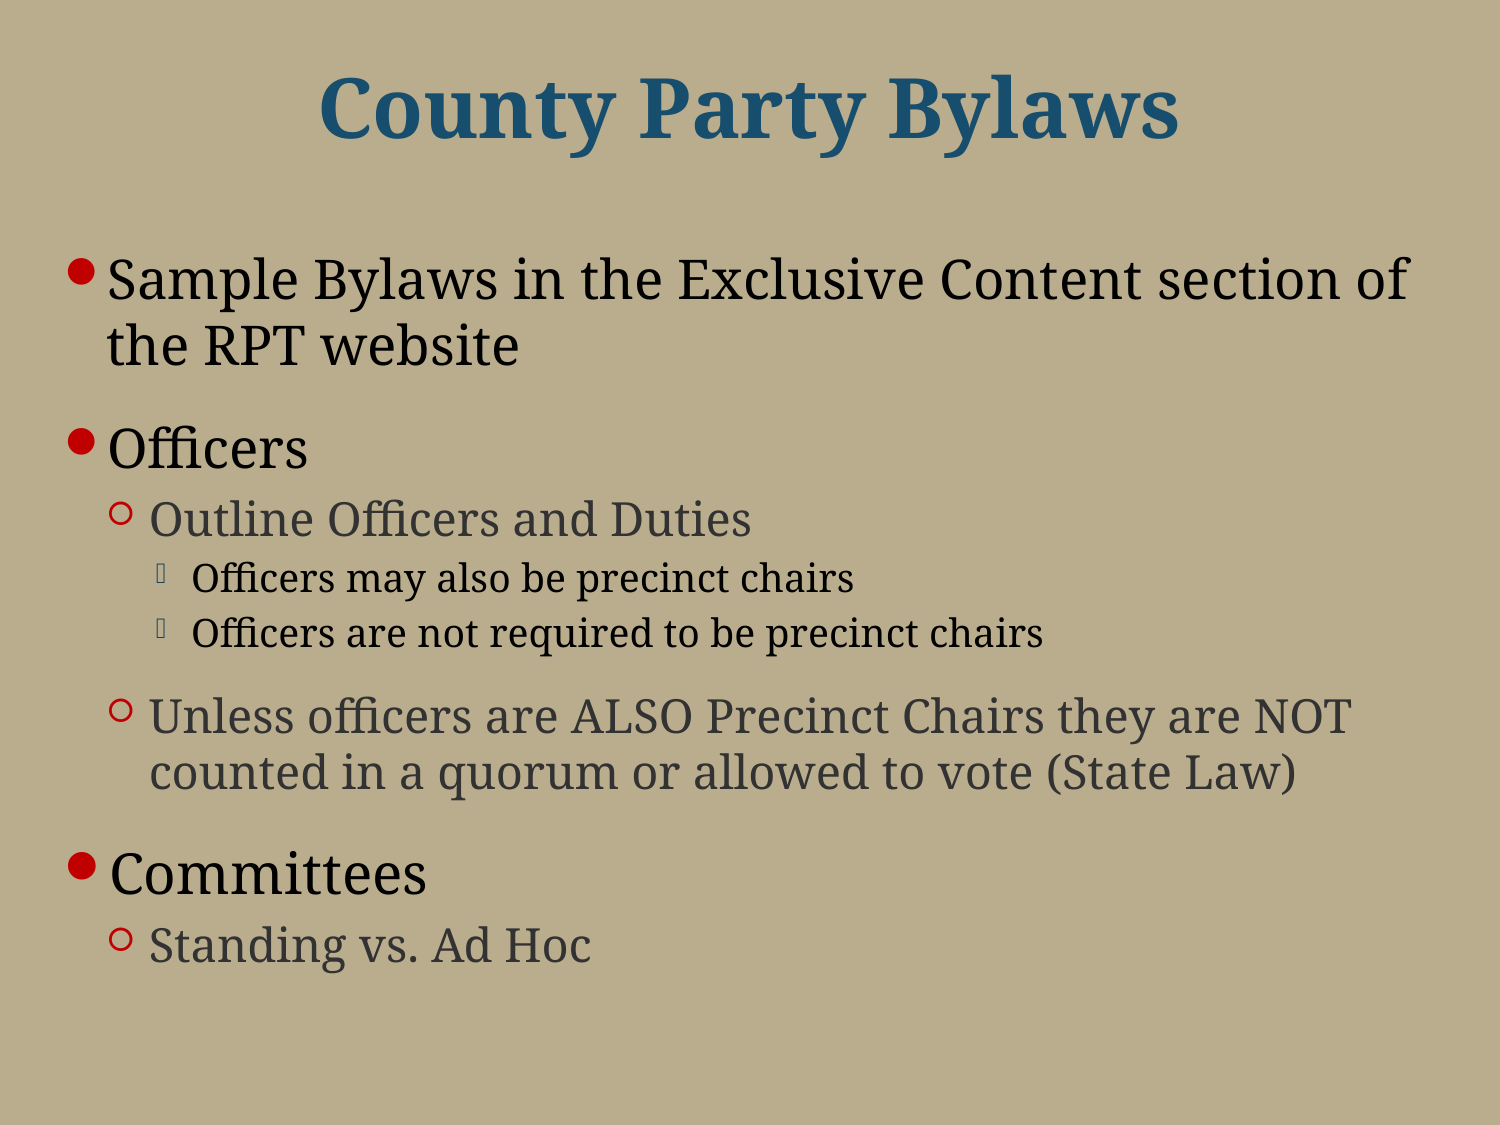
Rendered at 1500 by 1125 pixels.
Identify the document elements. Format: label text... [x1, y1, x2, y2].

list Sample Bylaws in the Exclusive Content section of the RPT website Officers Outline Officers and Duties Officers may also be precinct chairs Officers are not required to be precinct chairs Unless officers are ALSO Precinct Chairs they are NOT counted in a quorum or allowed to vote (State Law) Committees Standing vs. Ad Hoc [49, 237, 1445, 988]
title County Party Bylaws [49, 0, 1450, 163]
